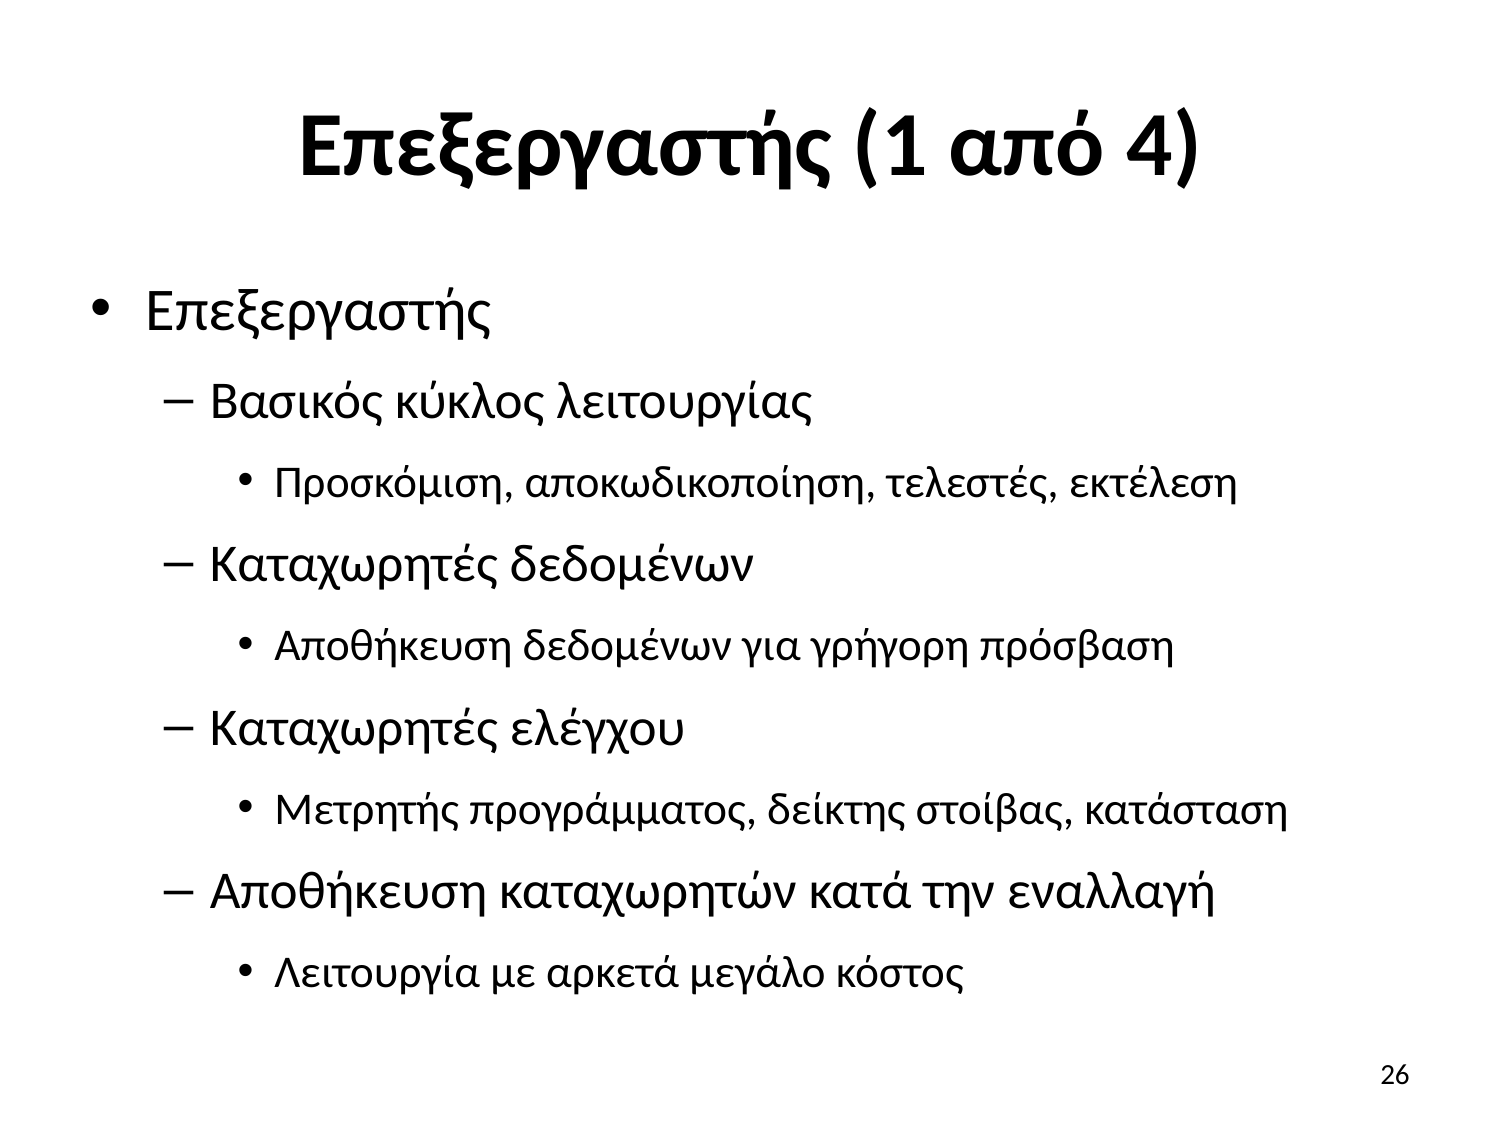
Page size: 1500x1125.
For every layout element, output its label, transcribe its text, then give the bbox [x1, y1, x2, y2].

slide_number 26 [1074, 1042, 1425, 1103]
list Επεξεργαστής Βασικός κύκλος λειτουργίας Προσκόμιση, αποκωδικοποίηση, τελεστές, εκτέλεση Καταχωρητές δεδομένων Αποθήκευση δεδομένων για γρήγορη πρόσβαση Καταχωρητές ελέγχου Μετρητής προγράμματος, δείκτης στοίβας, κατάσταση Αποθήκευση καταχωρητών κατά την εναλλαγή Λειτουργία με αρκετά μεγάλο κόστος [75, 262, 1425, 1005]
title Επεξεργαστής (1 από 4) [75, 45, 1425, 233]
